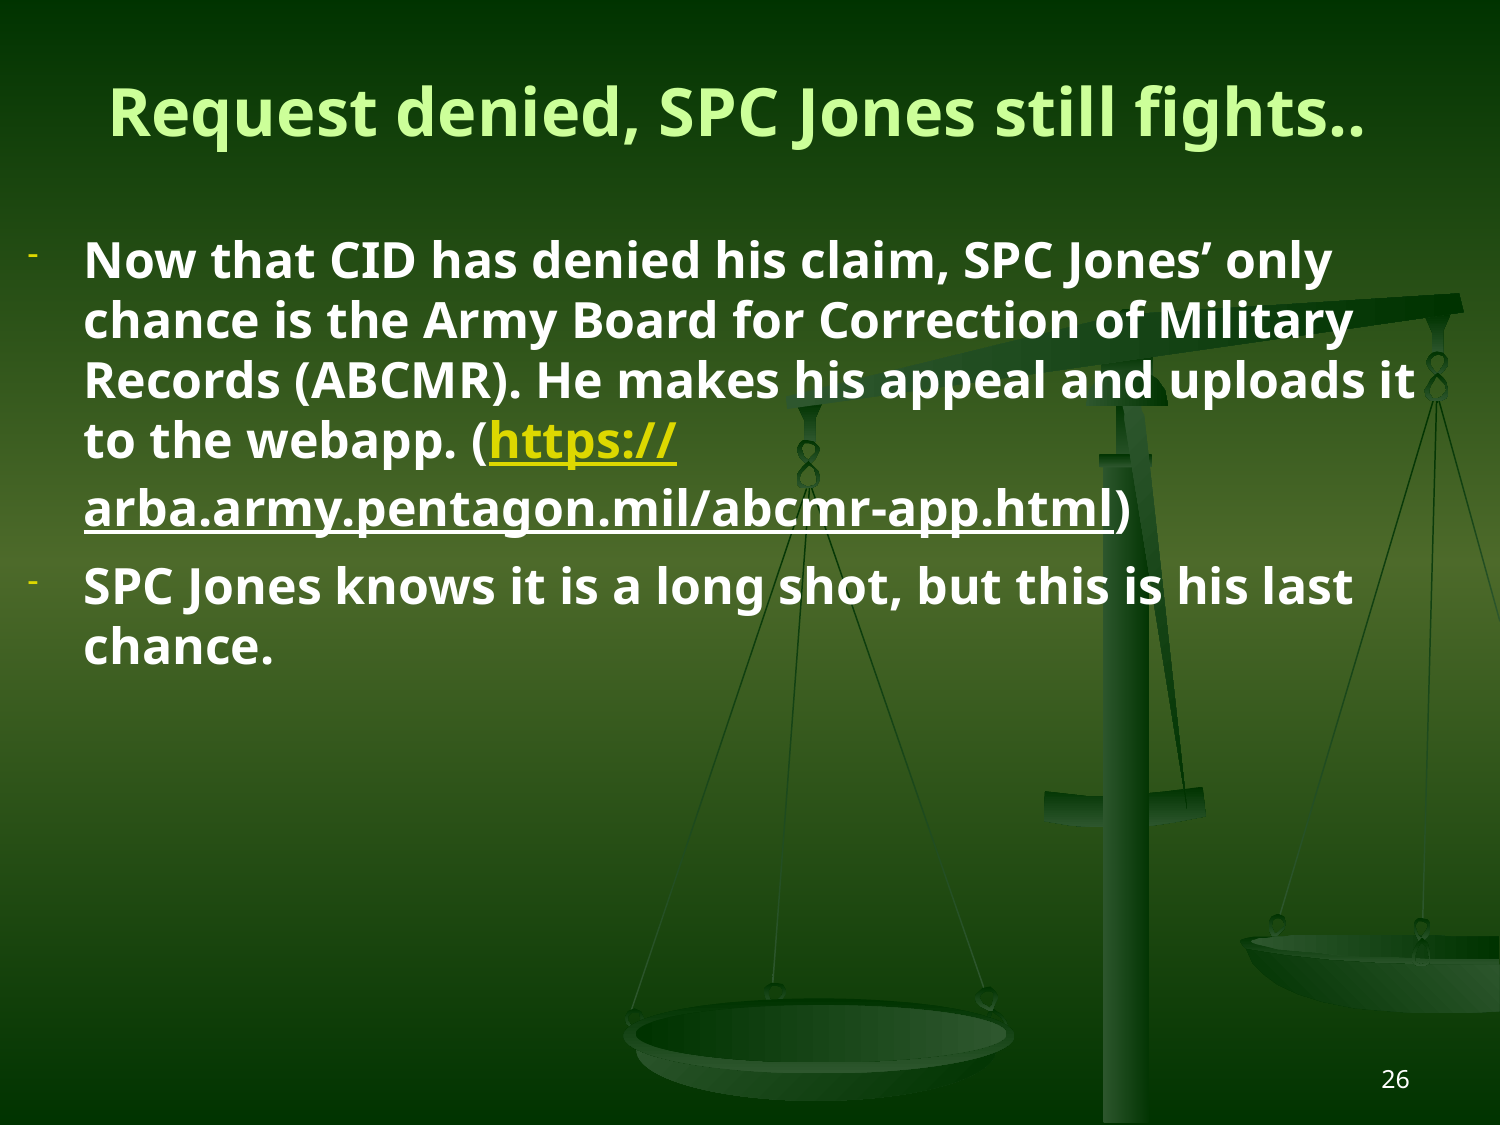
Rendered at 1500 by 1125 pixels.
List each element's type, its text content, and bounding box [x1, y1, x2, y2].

slide_number 26 [1074, 1029, 1426, 1106]
title Request denied, SPC Jones still fights.. [62, 52, 1413, 166]
list Now that CID has denied his claim, SPC Jones’ only chance is the Army Board for Correction of Military Records (ABCMR). He makes his appeal and uploads it to the webapp. (https://arba.army.pentagon.mil/abcmr-app.html) SPC Jones knows it is a long shot, but this is his last chance. [12, 220, 1463, 1071]
